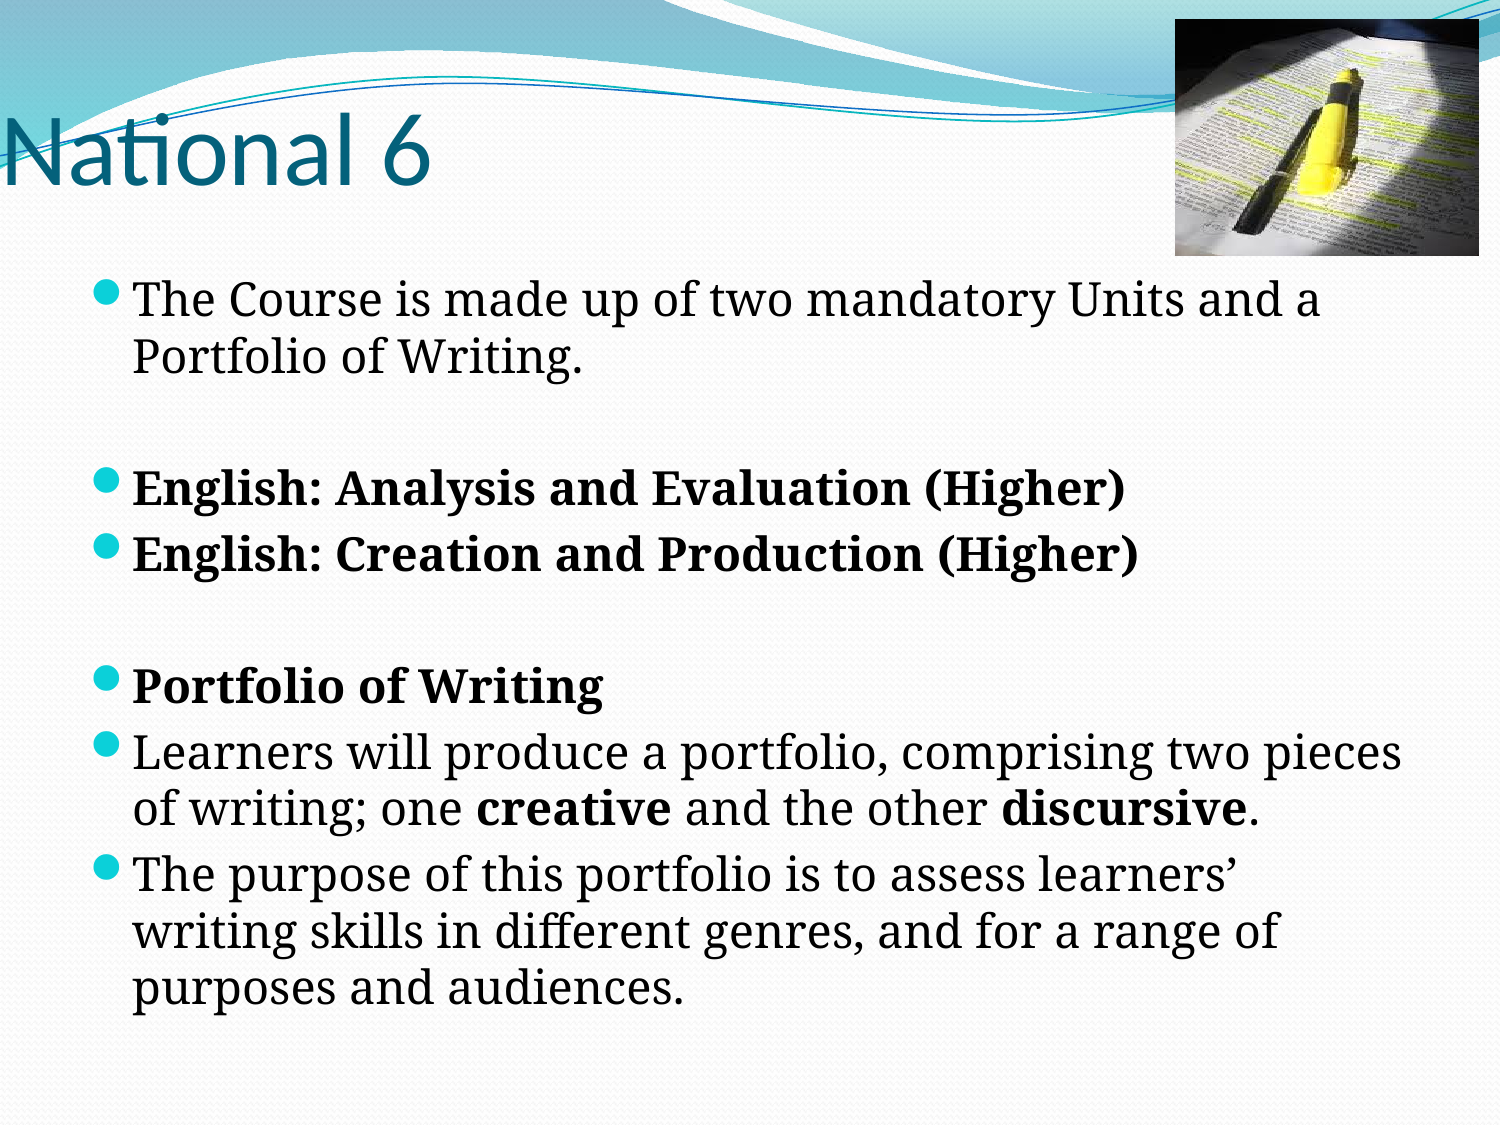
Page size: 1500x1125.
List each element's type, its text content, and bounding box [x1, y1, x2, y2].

list The Course is made up of two mandatory Units and a Portfolio of Writing. English: Analysis and Evaluation (Higher) English: Creation and Production (Higher) Portfolio of Writing Learners will produce a portfolio, comprising two pieces of writing; one creative and the other discursive. The purpose of this portfolio is to assess learners’ writing skills in different genres, and for a range of purposes and audiences. [75, 196, 1425, 1038]
picture [1174, 18, 1479, 256]
title National 6 [0, 19, 1174, 207]
